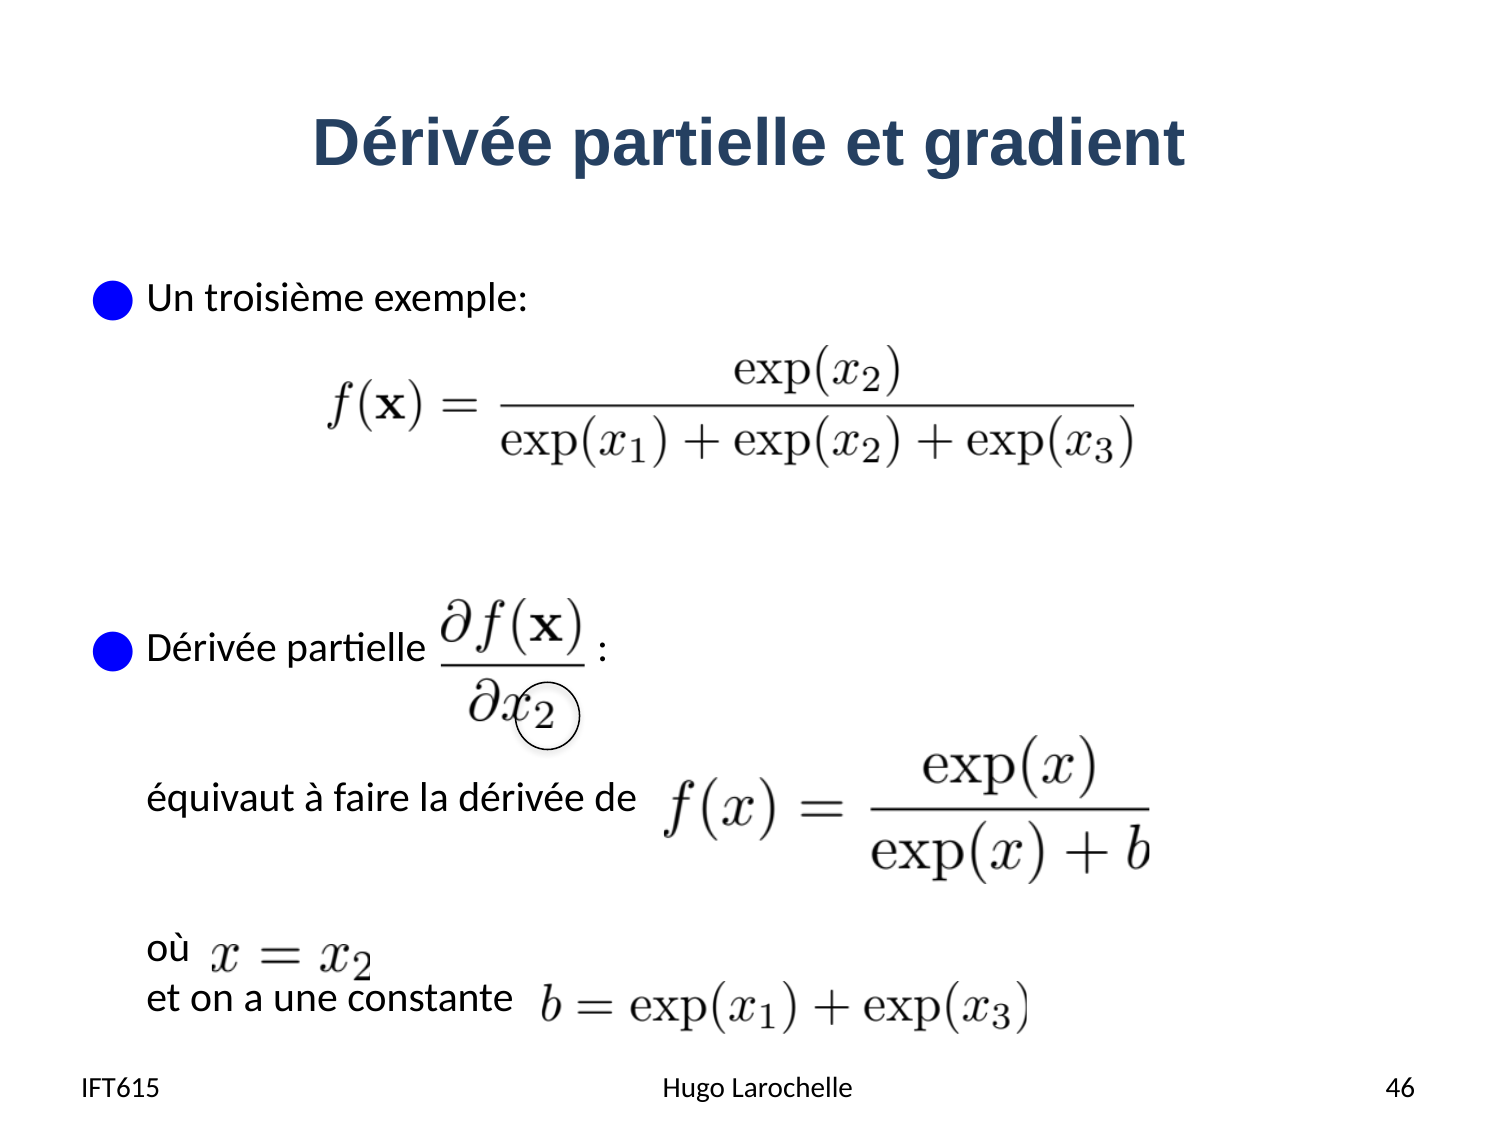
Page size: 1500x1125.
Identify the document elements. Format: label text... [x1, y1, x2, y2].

list Un troisième exemple: Dérivée partielle : équivaut à faire la dérivée de où et on a une constante [75, 262, 1425, 1005]
picture [211, 943, 371, 981]
picture [327, 344, 1135, 468]
title Dérivée partielle et gradient [75, 45, 1425, 233]
slide_number 46 [1080, 1056, 1431, 1117]
slide_number IFT615 [66, 1056, 356, 1117]
text_box [520, 735, 575, 751]
picture [440, 597, 585, 729]
picture [541, 980, 1027, 1035]
picture [663, 735, 1150, 884]
footer Hugo Larochelle [520, 1056, 996, 1117]
